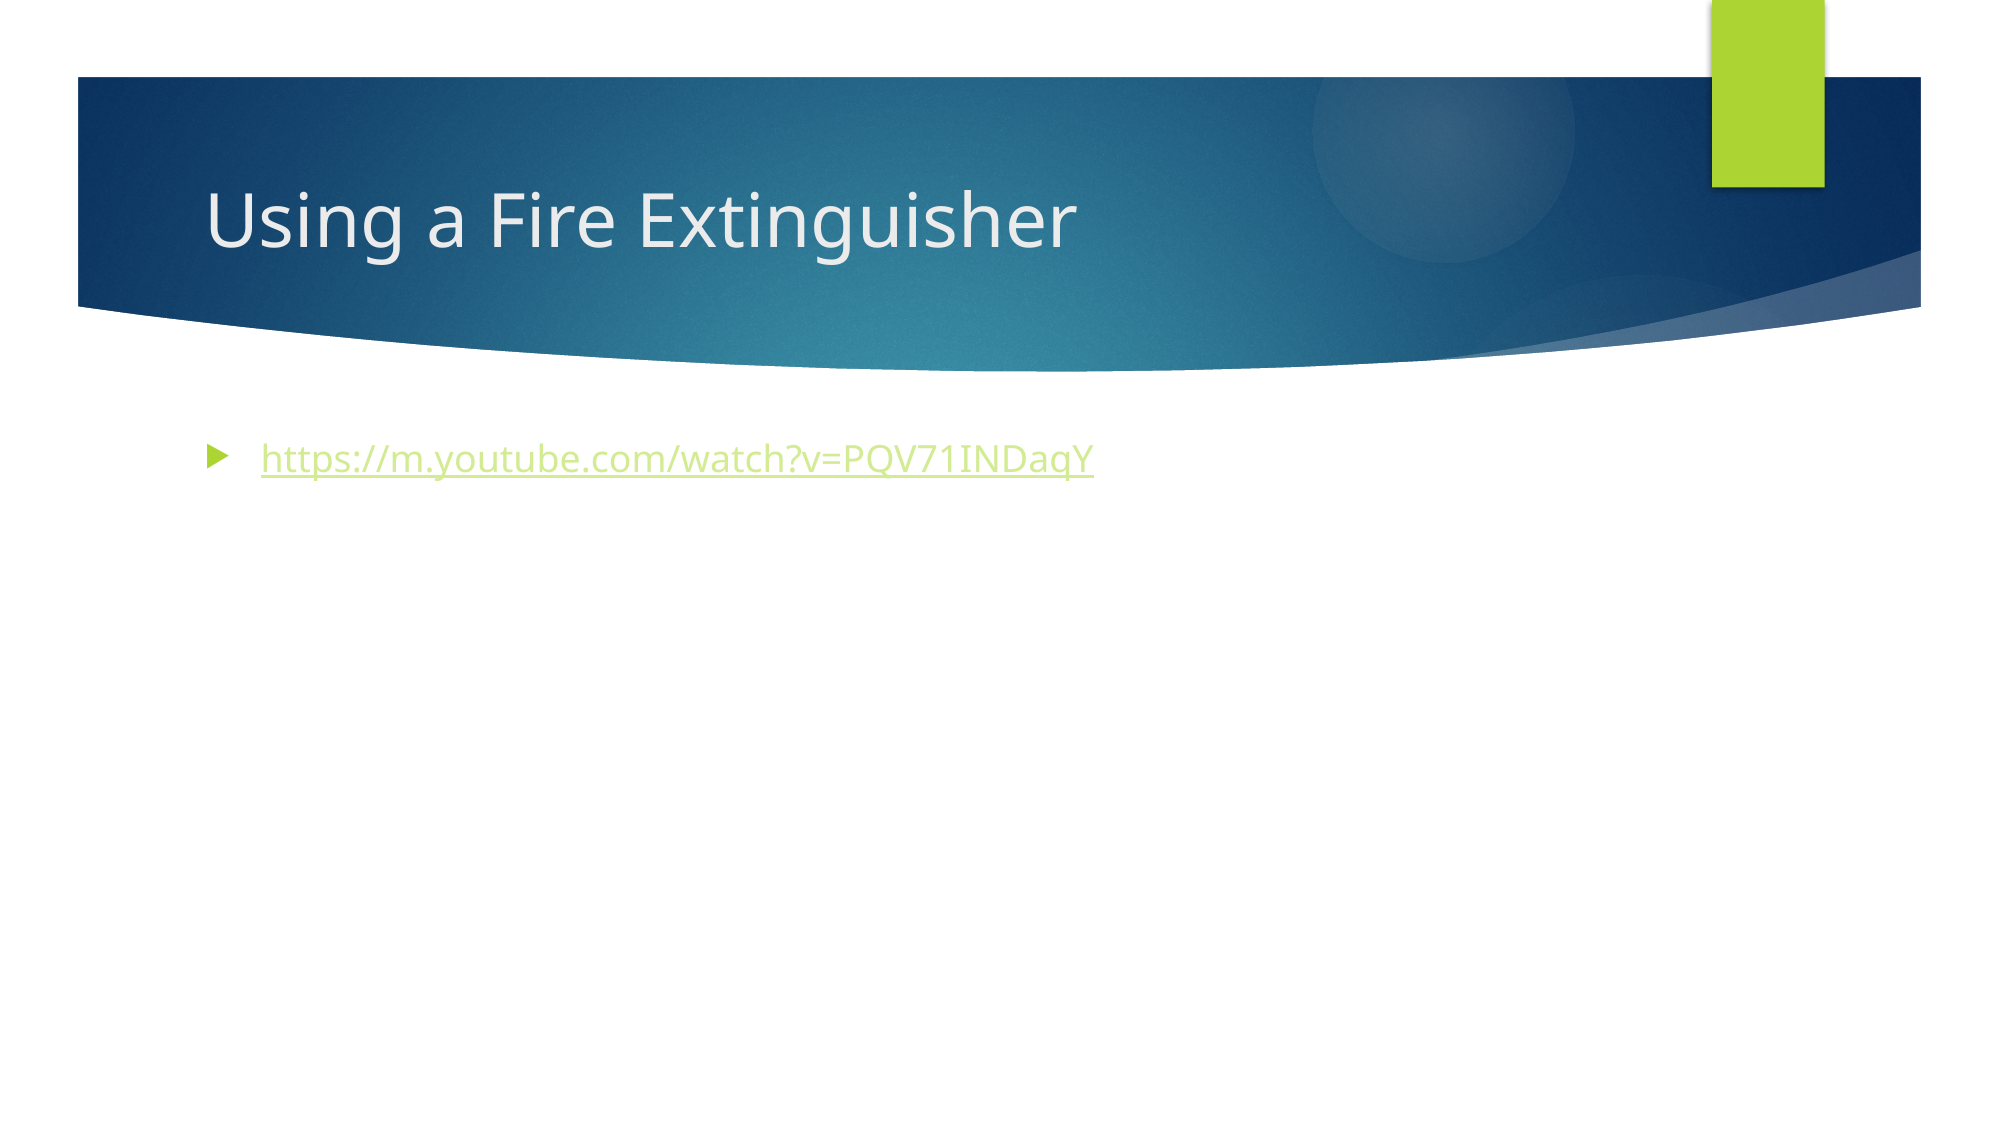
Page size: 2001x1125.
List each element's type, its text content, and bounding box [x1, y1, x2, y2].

list https://m.youtube.com/watch?v=PQV71INDaqY [189, 427, 1627, 988]
title Using a Fire Extinguisher [189, 159, 1627, 276]
